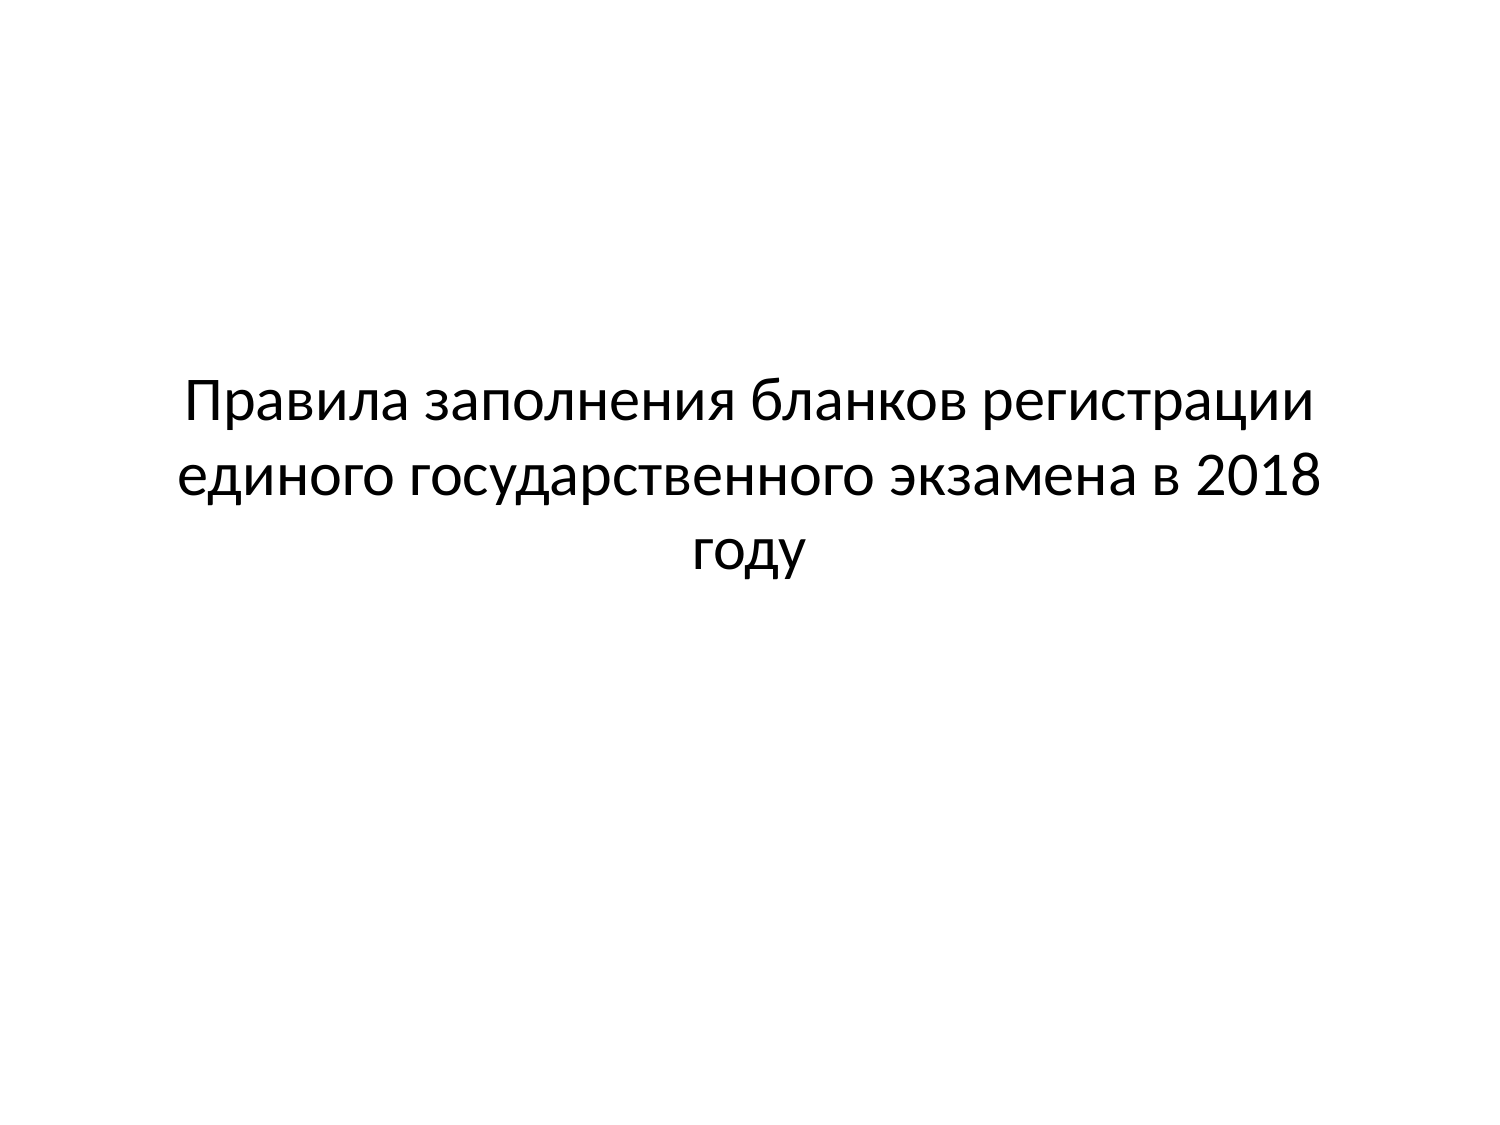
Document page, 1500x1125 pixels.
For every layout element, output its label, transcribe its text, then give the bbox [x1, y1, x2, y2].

title Правила заполнения бланков регистрации единого государственного экзамена в 2018 году [112, 349, 1388, 591]
